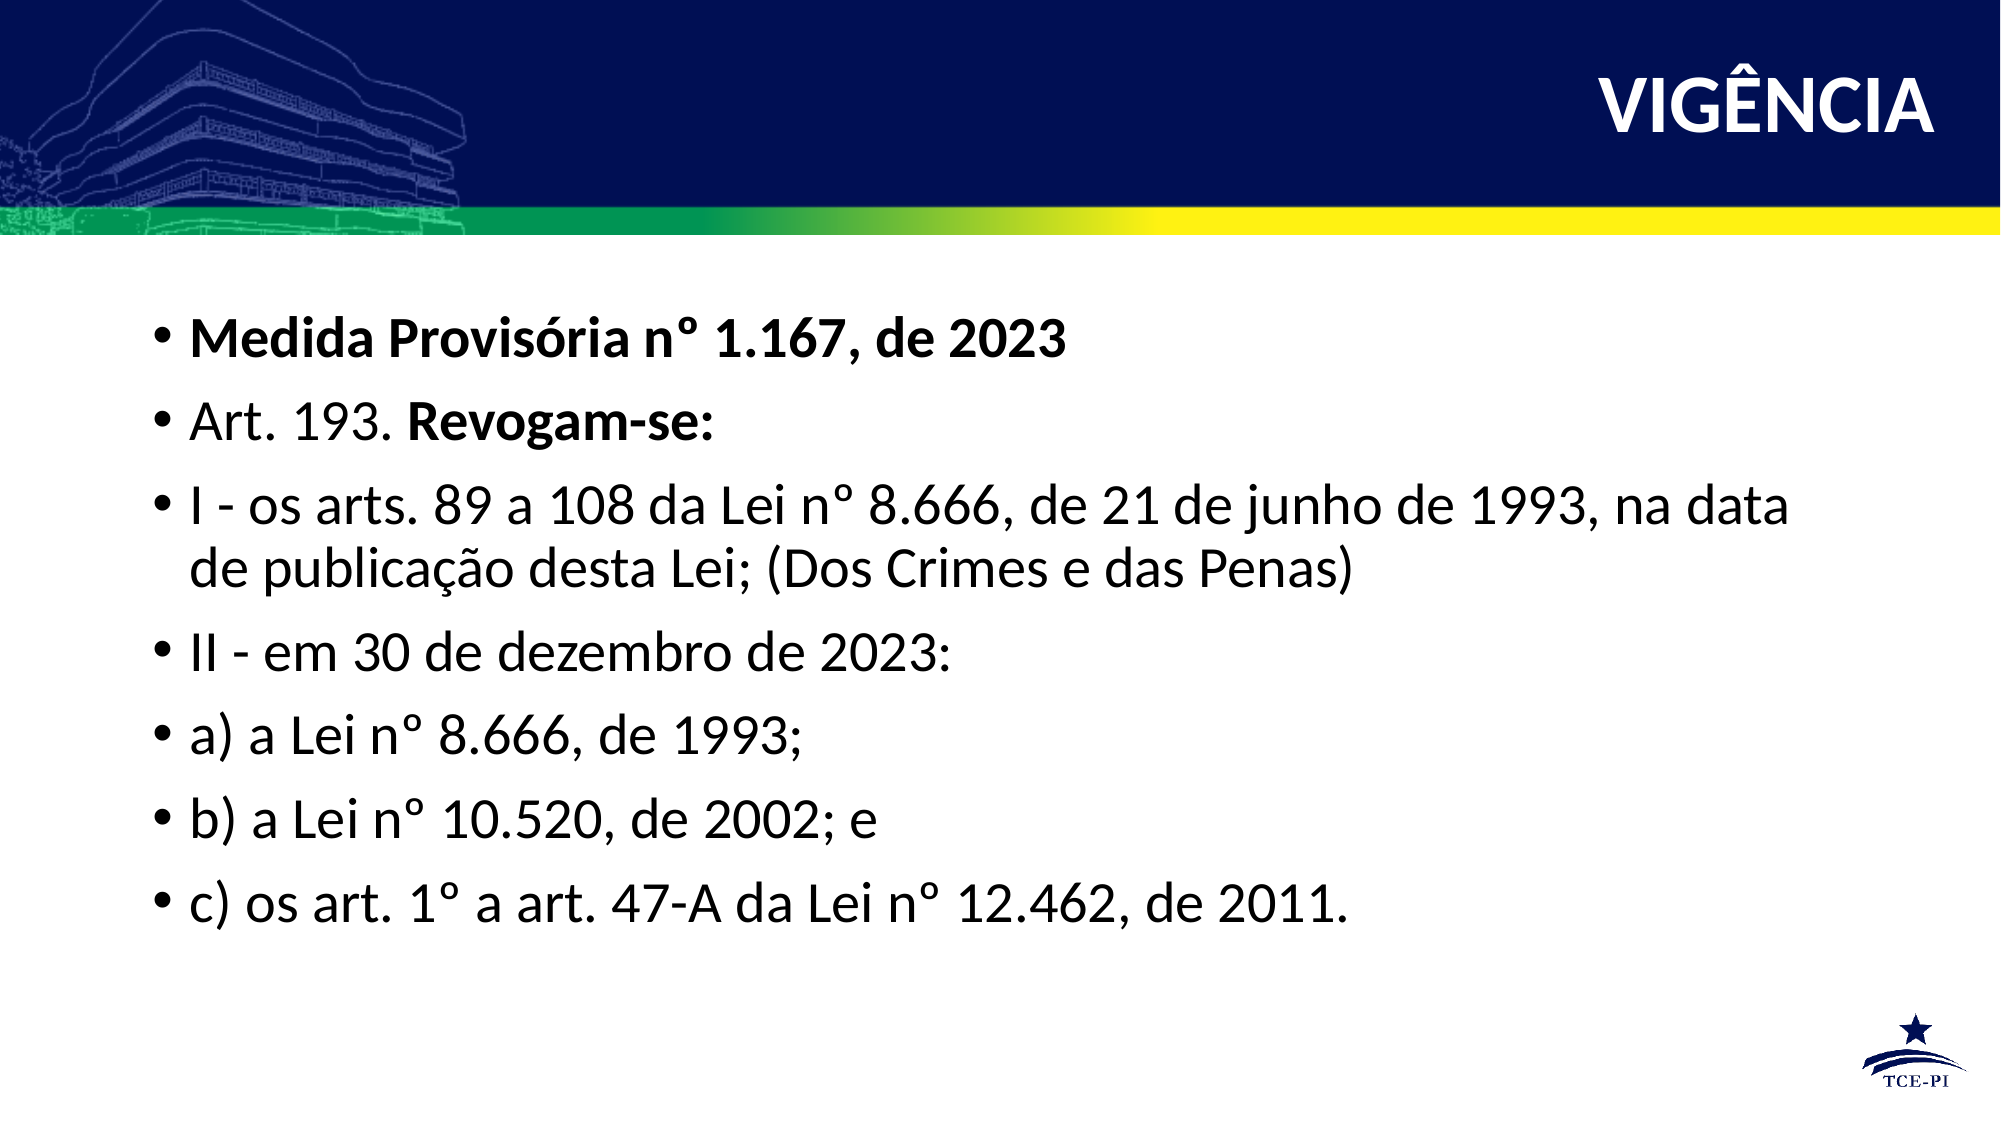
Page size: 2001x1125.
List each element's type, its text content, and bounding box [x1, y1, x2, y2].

title VIGÊNCIA [337, 0, 1950, 159]
picture [0, 0, 2001, 235]
picture [1862, 1013, 1969, 1087]
list Medida Provisória nº 1.167, de 2023 Art. 193. Revogam-se: I - os arts. 89 a 108 da Lei nº 8.666, de 21 de junho de 1993, na data de publicação desta Lei; (Dos Crimes e das Penas) II - em 30 de dezembro de 2023: a) a Lei nº 8.666, de 1993; b) a Lei nº 10.520, de 2002; e c) os art. 1º a art. 47-A da Lei nº 12.462, de 2011. [137, 299, 1863, 1014]
